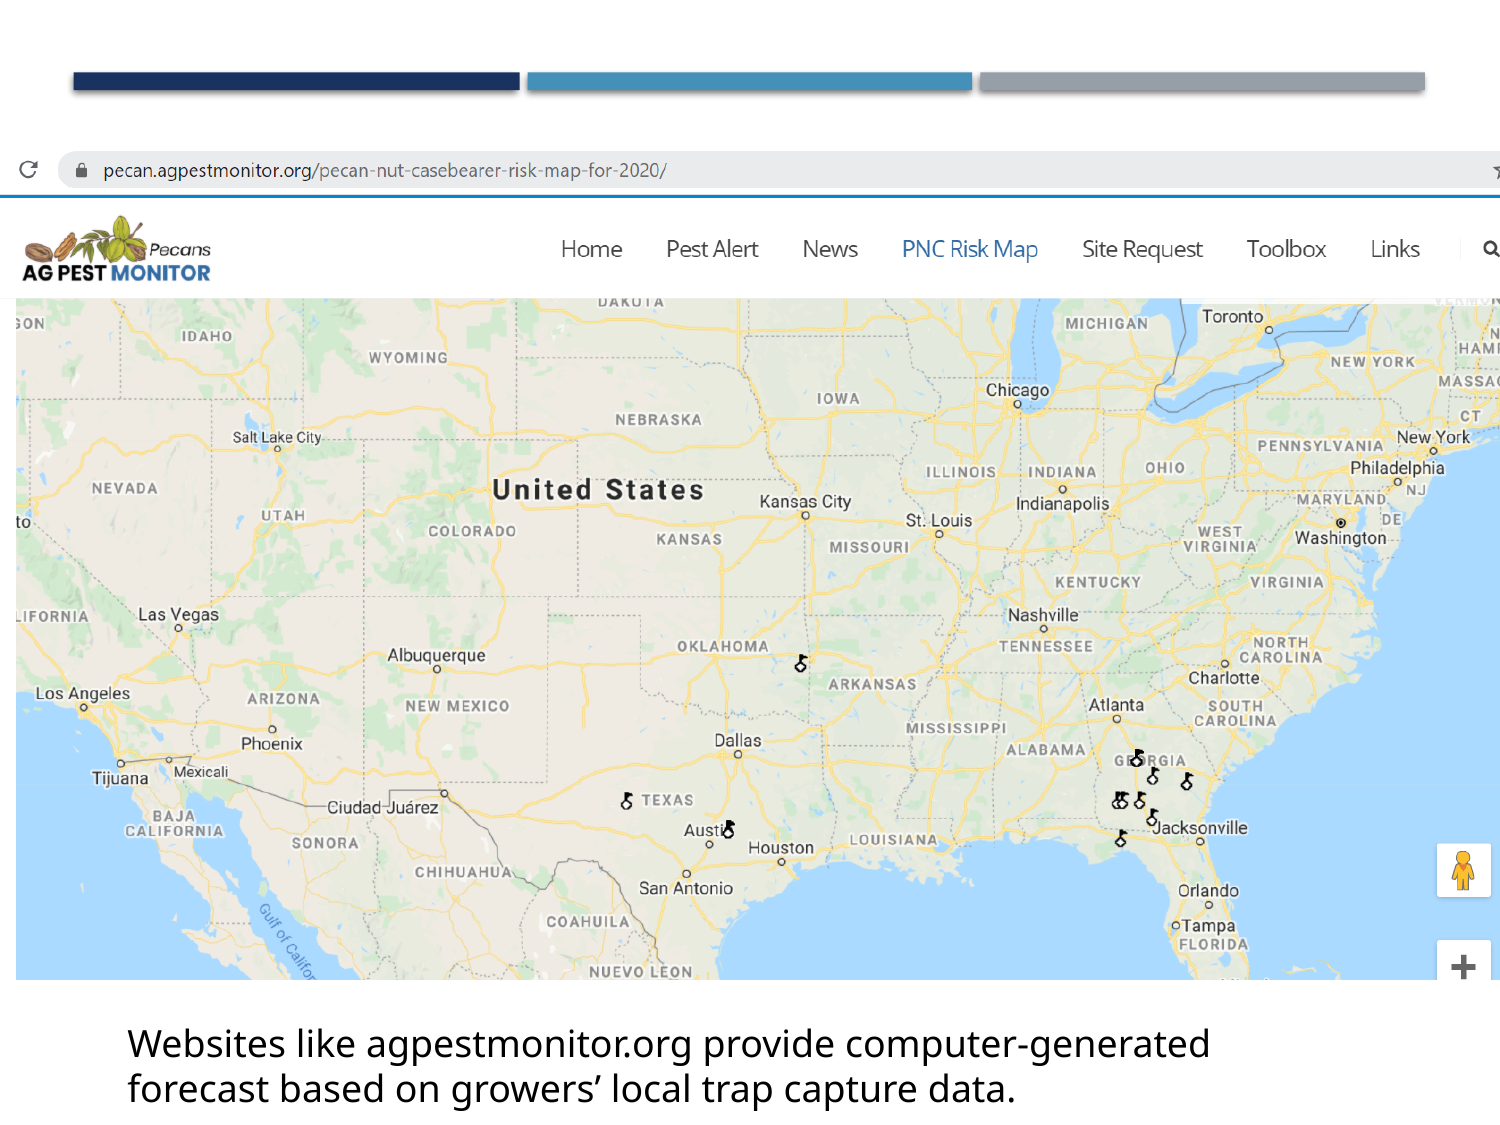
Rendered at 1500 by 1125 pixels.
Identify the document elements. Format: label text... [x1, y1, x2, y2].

text_box Websites like agpestmonitor.org provide computer-generated forecast based on growers’ local trap capture data. [112, 1012, 1250, 1118]
picture [0, 144, 1500, 194]
picture [0, 199, 1500, 981]
